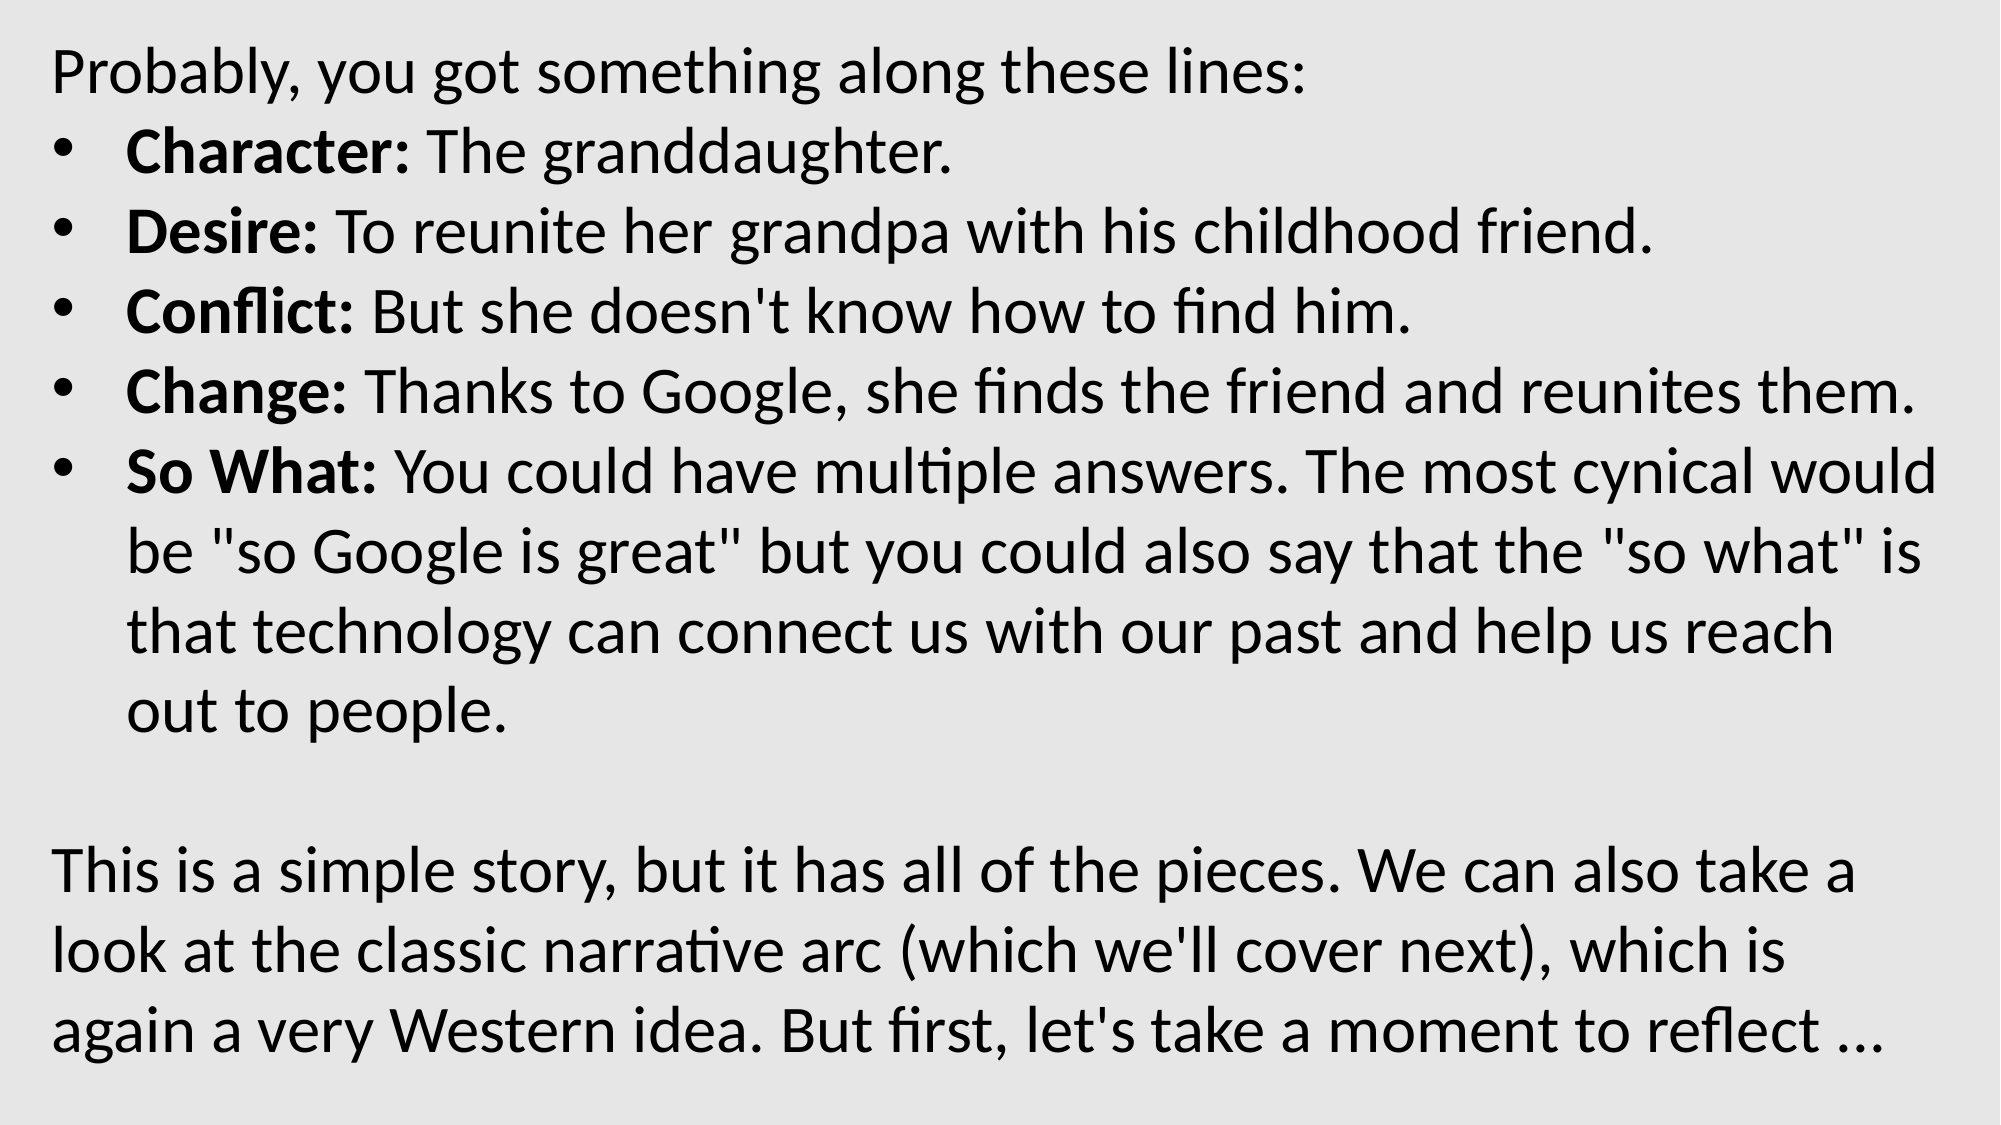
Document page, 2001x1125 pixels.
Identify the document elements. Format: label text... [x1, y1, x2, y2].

text_box Probably, you got something along these lines: Character: The granddaughter. Desire: To reunite her grandpa with his childhood friend. Conflict: But she doesn't know how to find him. Change: Thanks to Google, she finds the friend and reunites them. So What: You could have multiple answers. The most cynical would be "so Google is great" but you could also say that the "so what" is that technology can connect us with our past and help us reach out to people. This is a simple story, but it has all of the pieces. We can also take a look at the classic narrative arc (which we'll cover next), which is again a very Western idea. But first, let's take a moment to reflect ... [36, 19, 1956, 1074]
